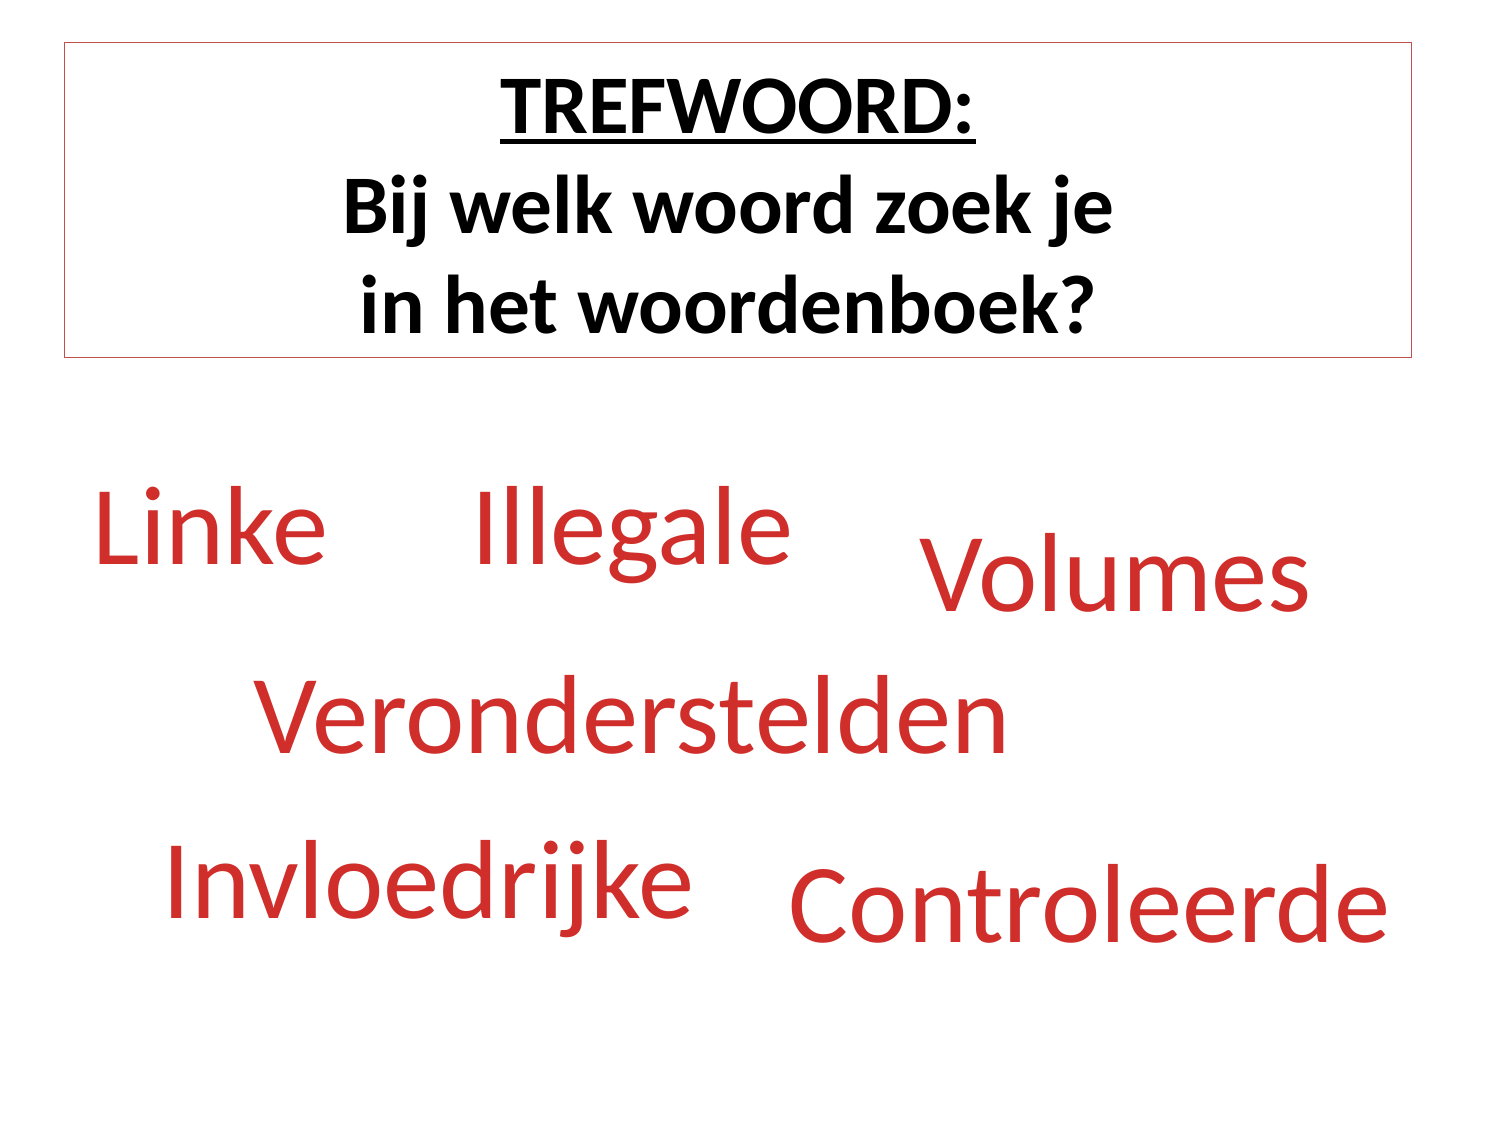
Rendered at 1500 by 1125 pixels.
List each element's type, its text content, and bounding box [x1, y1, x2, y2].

text_box Controleerde [773, 822, 1407, 973]
text_box Invloedrijke [147, 798, 736, 949]
text_box TREFWOORD: Bij welk woord zoek je in het woordenboek? [64, 42, 1412, 358]
text_box Veronderstelden [238, 633, 1052, 784]
text_box Illegale [456, 444, 835, 595]
text_box Volumes [904, 491, 1353, 642]
text_box Linke [77, 444, 344, 595]
